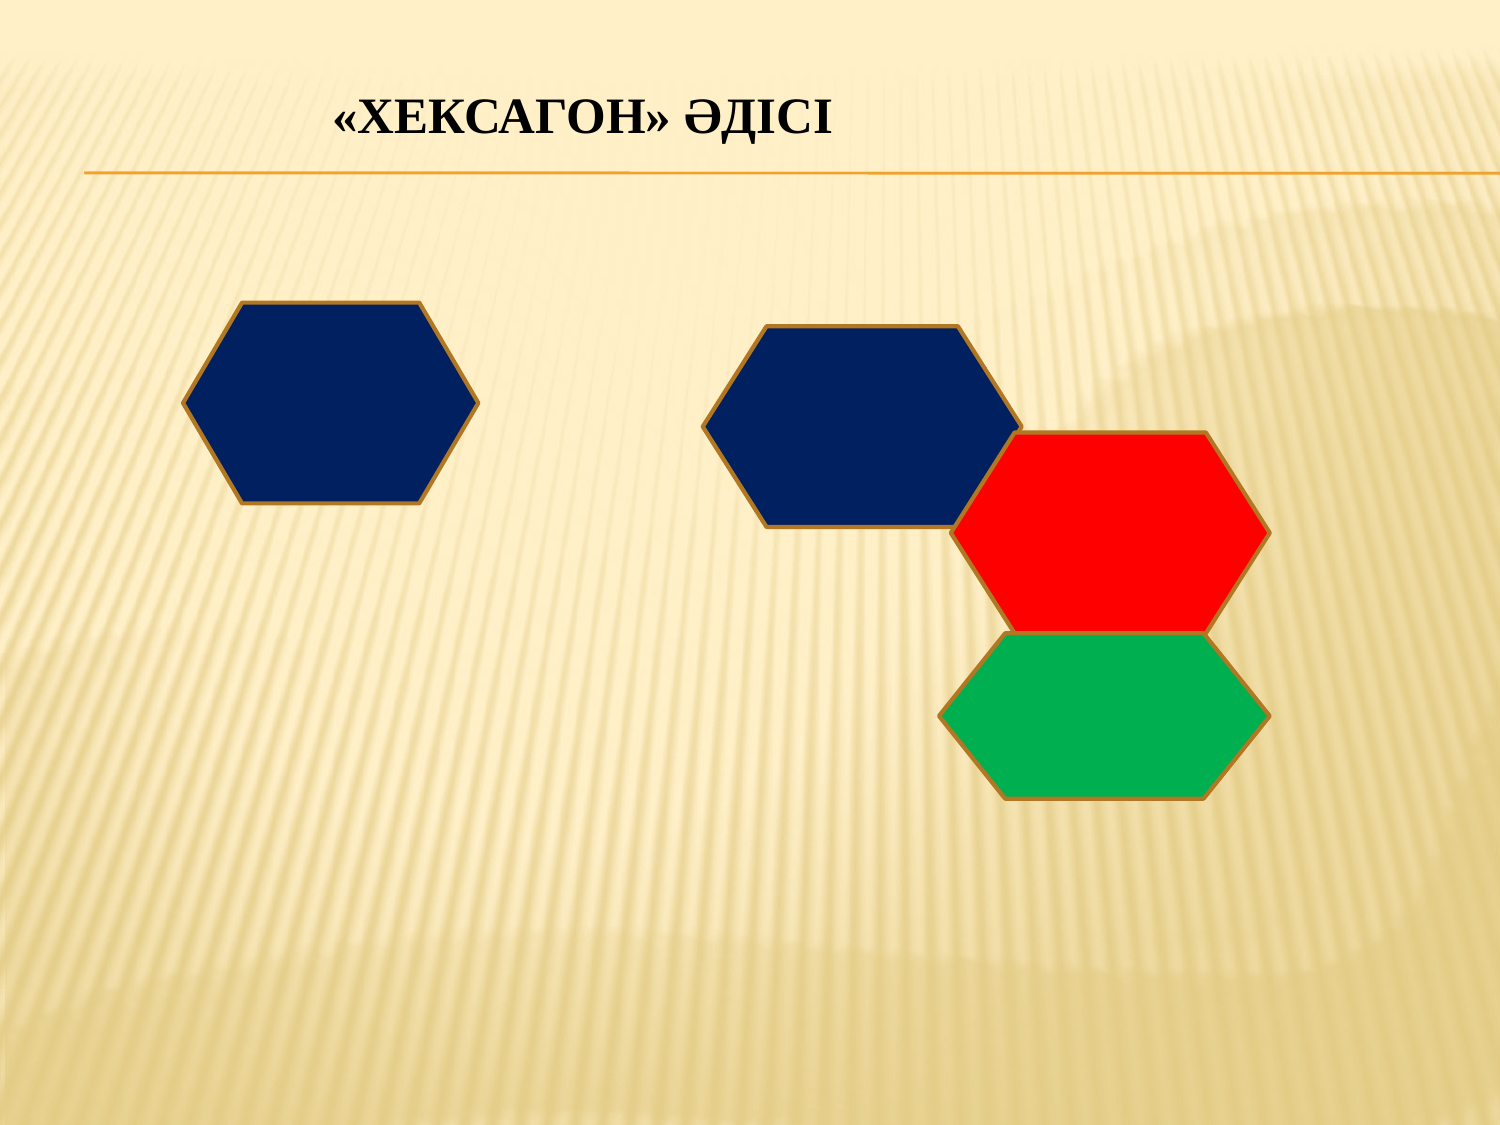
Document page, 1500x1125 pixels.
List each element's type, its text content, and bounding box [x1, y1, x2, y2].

title «Хексагон» әдісі [50, 75, 1475, 213]
text_box [181, 300, 481, 506]
text_box [949, 430, 1272, 634]
text_box [937, 631, 1272, 801]
text_box [700, 324, 1024, 530]
